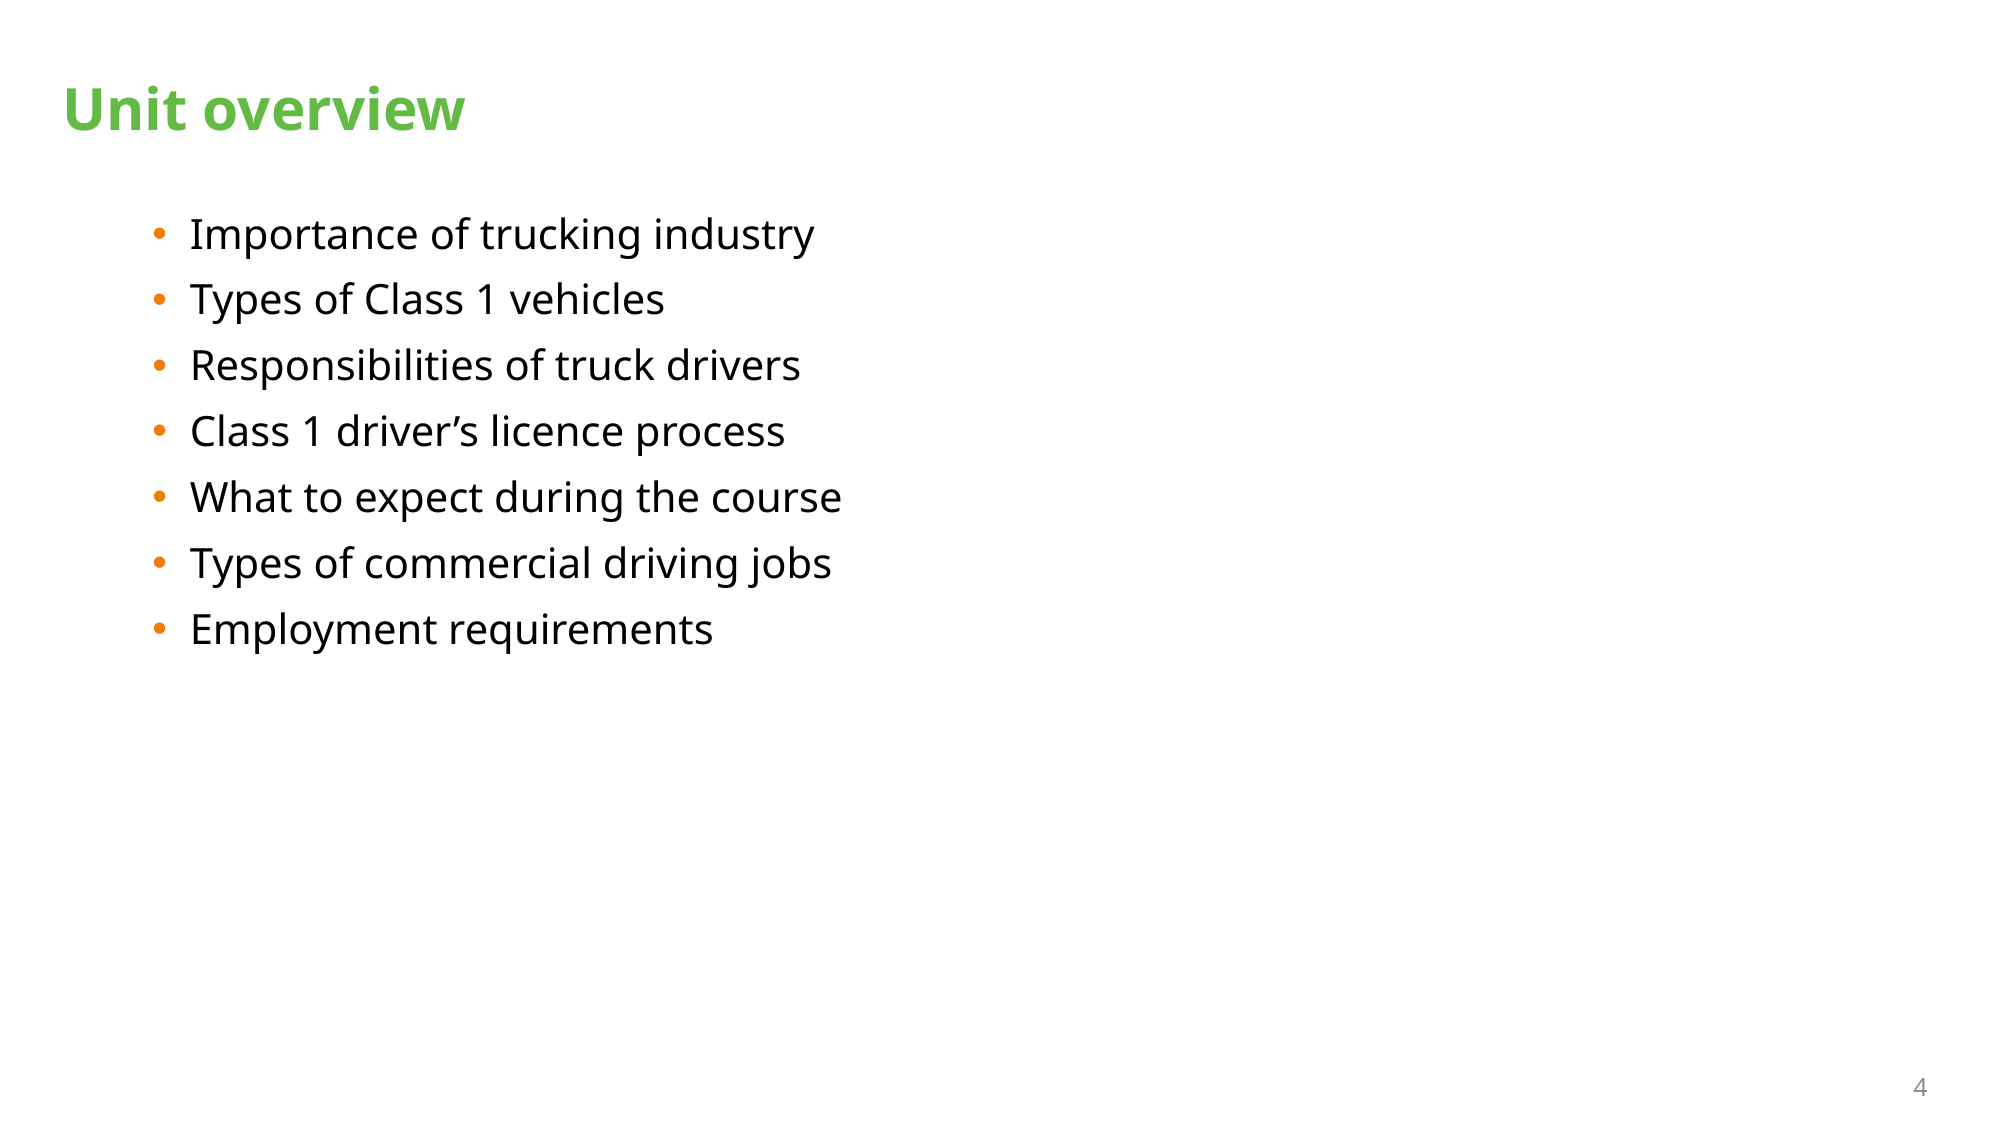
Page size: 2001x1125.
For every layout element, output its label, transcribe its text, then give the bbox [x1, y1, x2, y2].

slide_number 4 [1477, 1045, 1928, 1106]
list Importance of trucking industry Types of Class 1 vehicles Responsibilities of truck drivers Class 1 driver’s licence process What to expect during the course Types of commercial driving jobs Employment requirements [137, 205, 1863, 987]
title Unit overview [62, 73, 1825, 150]
